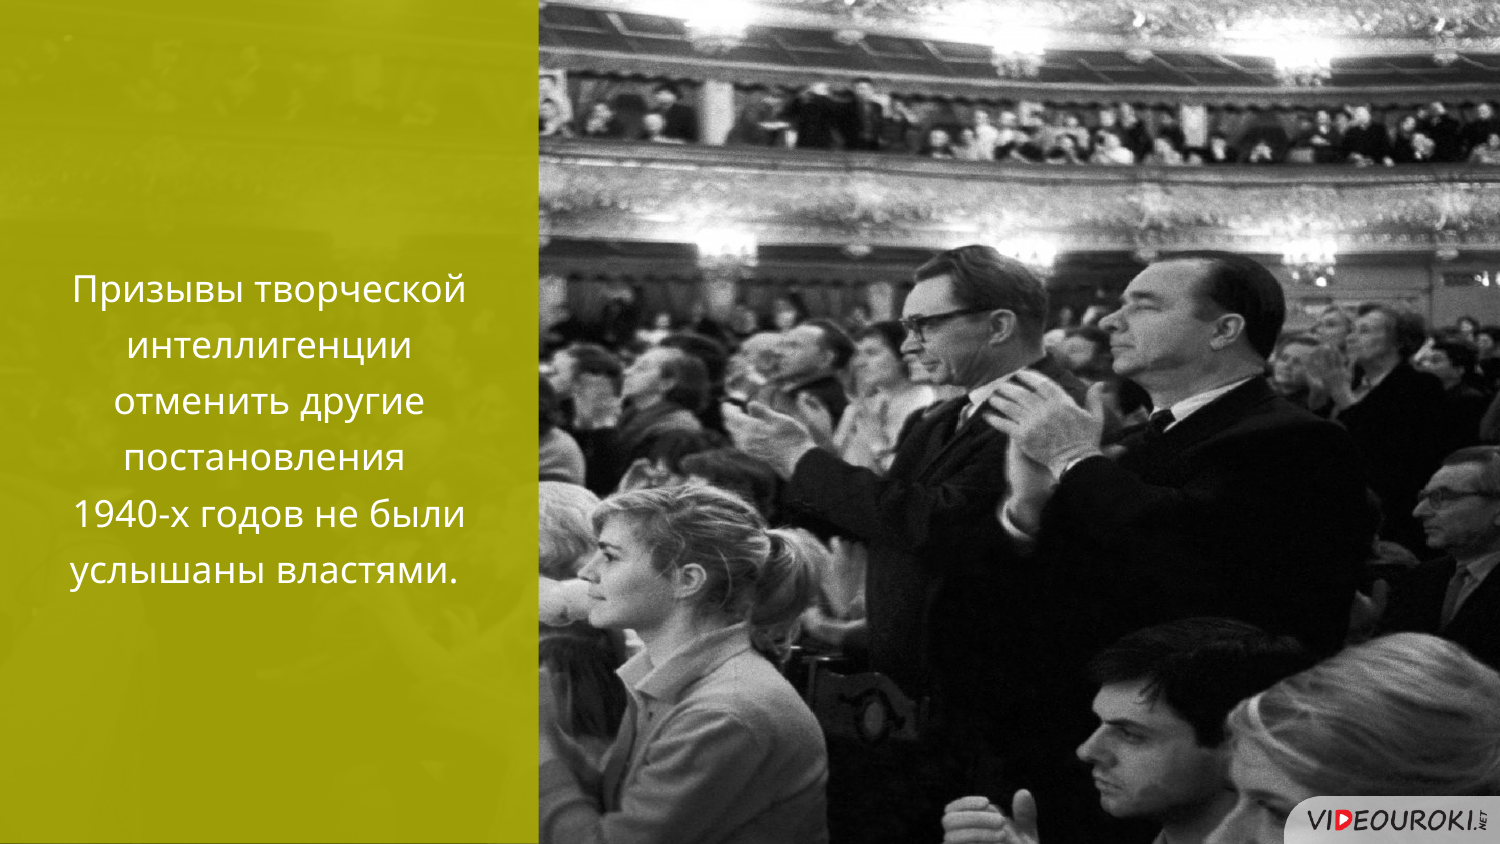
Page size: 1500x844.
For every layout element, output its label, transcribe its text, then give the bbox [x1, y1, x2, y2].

text_box Призывы творческой интеллигенции отменить другие постановления 1940-х годов не были услышаны властями. [31, 246, 508, 599]
text_box [0, 0, 540, 844]
picture [540, 0, 1500, 844]
